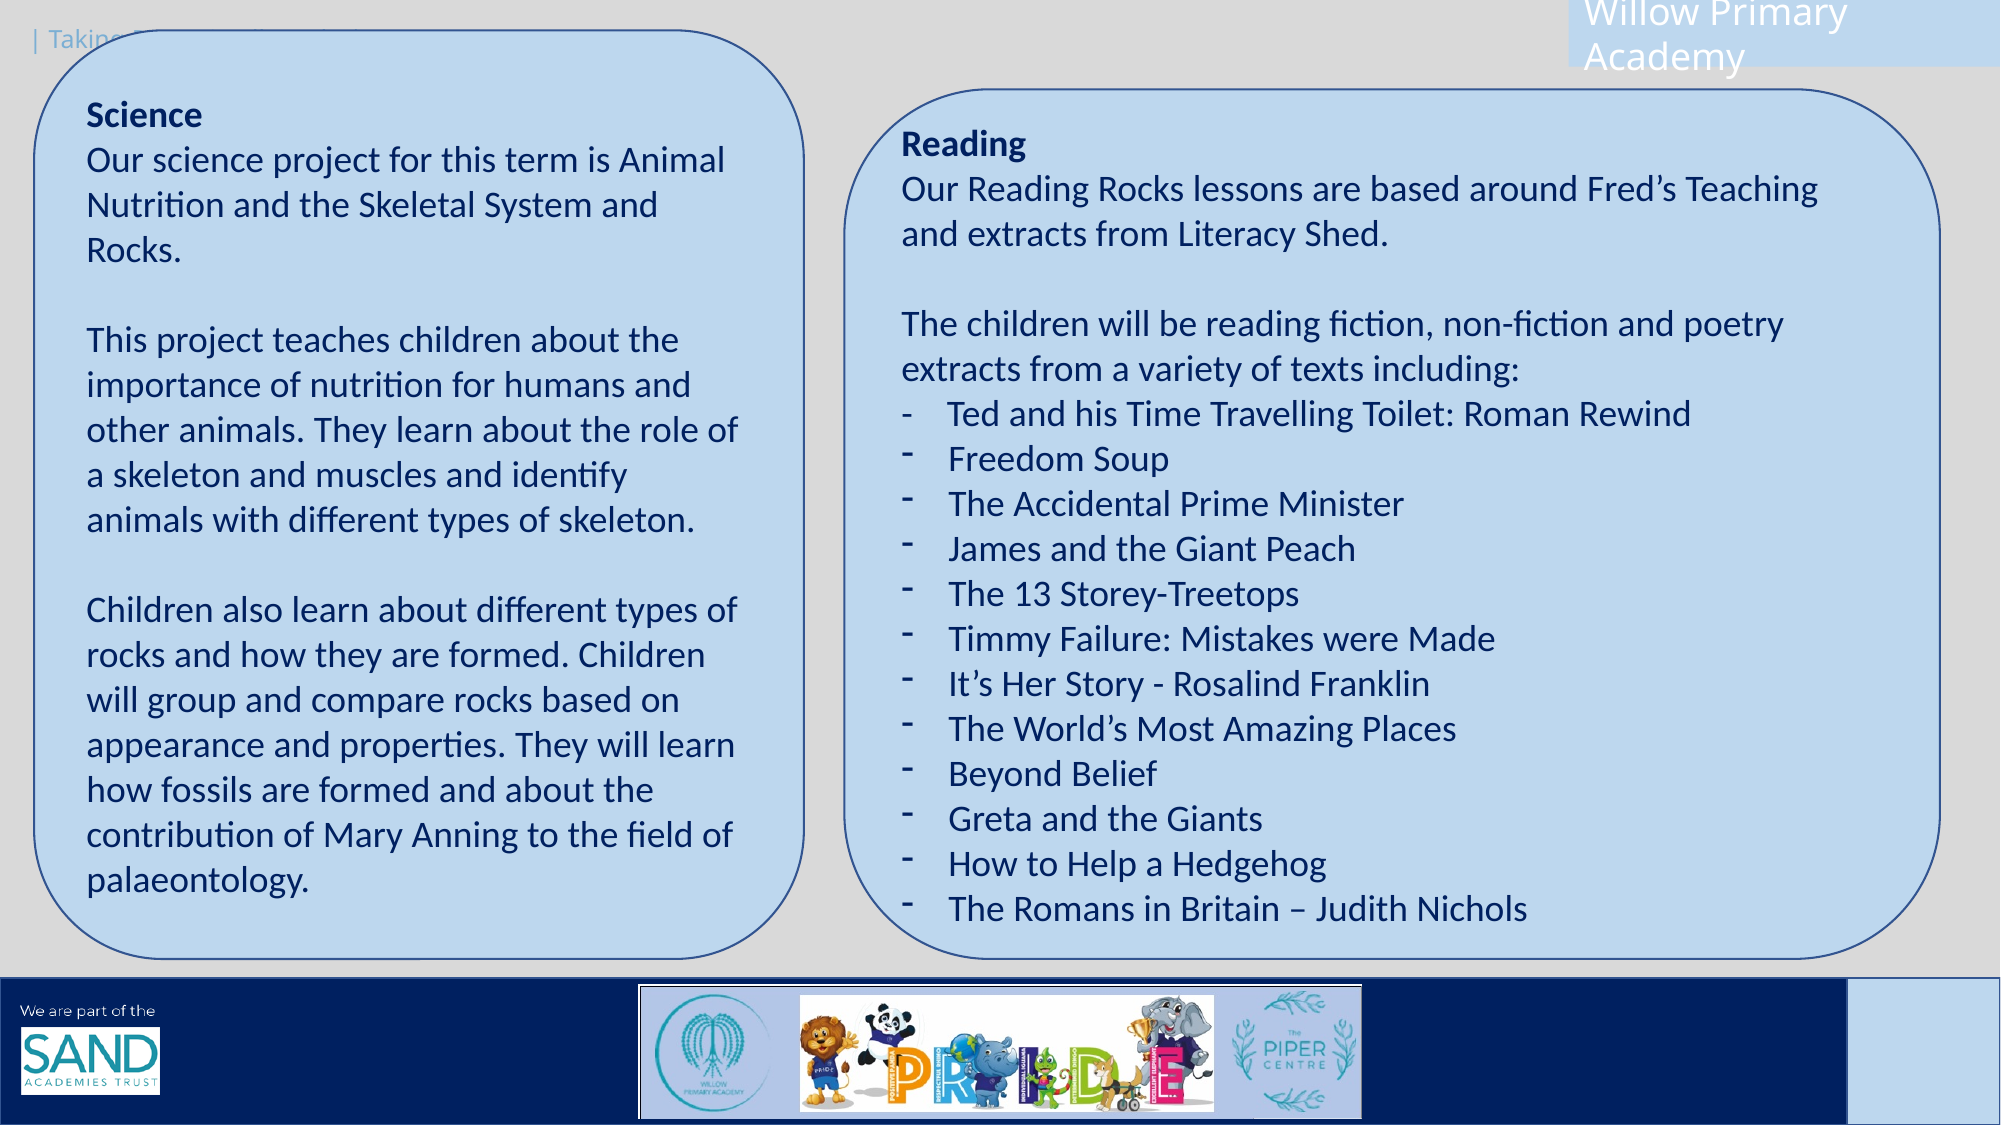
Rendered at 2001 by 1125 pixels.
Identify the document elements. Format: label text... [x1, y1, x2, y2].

text_box Science Our science project for this term is Animal Nutrition and the Skeletal System and Rocks. This project teaches children about the importance of nutrition for humans and other animals. They learn about the role of a skeleton and muscles and identify animals with different types of skeleton. Children also learn about different types of rocks and how they are formed. Children will group and compare rocks based on appearance and properties. They will learn how fossils are formed and about the contribution of Mary Anning to the field of palaeontology. [33, 29, 805, 961]
text_box Reading Our Reading Rocks lessons are based around Fred’s Teaching and extracts from Literacy Shed. The children will be reading fiction, non-fiction and poetry extracts from a variety of texts including: - Ted and his Time Travelling Toilet: Roman Rewind Freedom Soup The Accidental Prime Minister James and the Giant Peach The 13 Storey-Treetops Timmy Failure: Mistakes were Made It’s Her Story - Rosalind Franklin The World’s Most Amazing Places Beyond Belief Greta and the Giants How to Help a Hedgehog The Romans in Britain – Judith Nichols [843, 88, 1941, 960]
picture [20, 1004, 160, 1095]
picture [638, 984, 1362, 1119]
